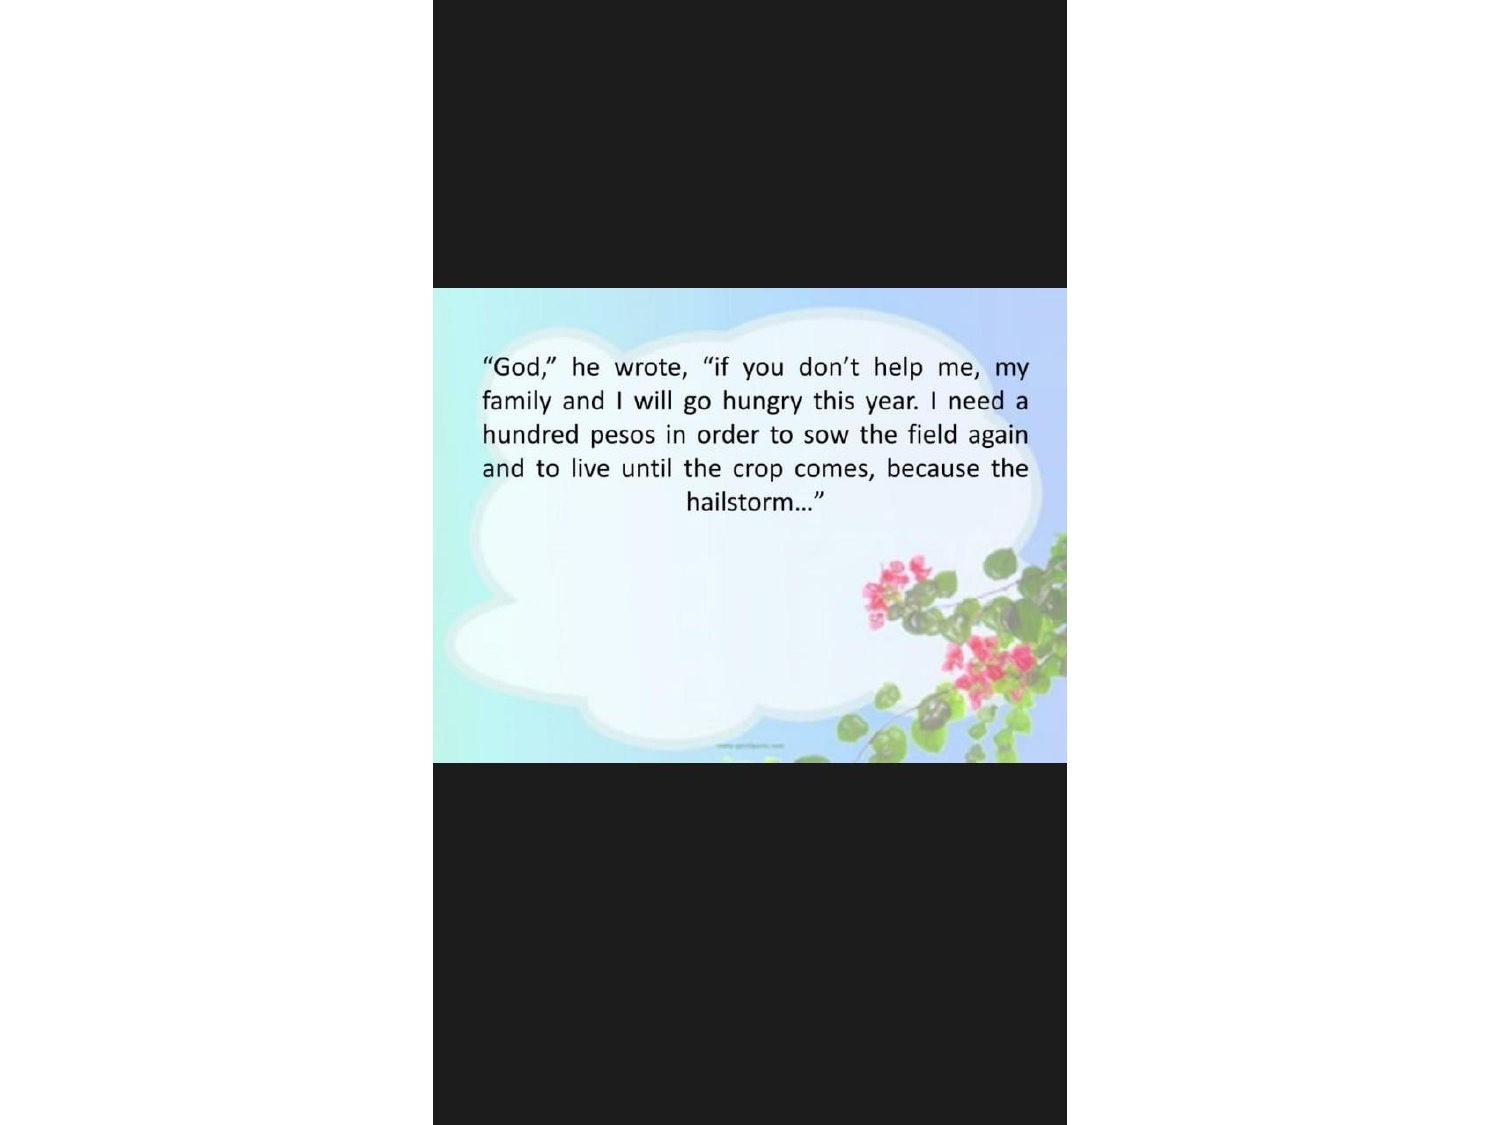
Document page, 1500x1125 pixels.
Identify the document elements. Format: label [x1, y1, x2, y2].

picture [433, 0, 1067, 1125]
